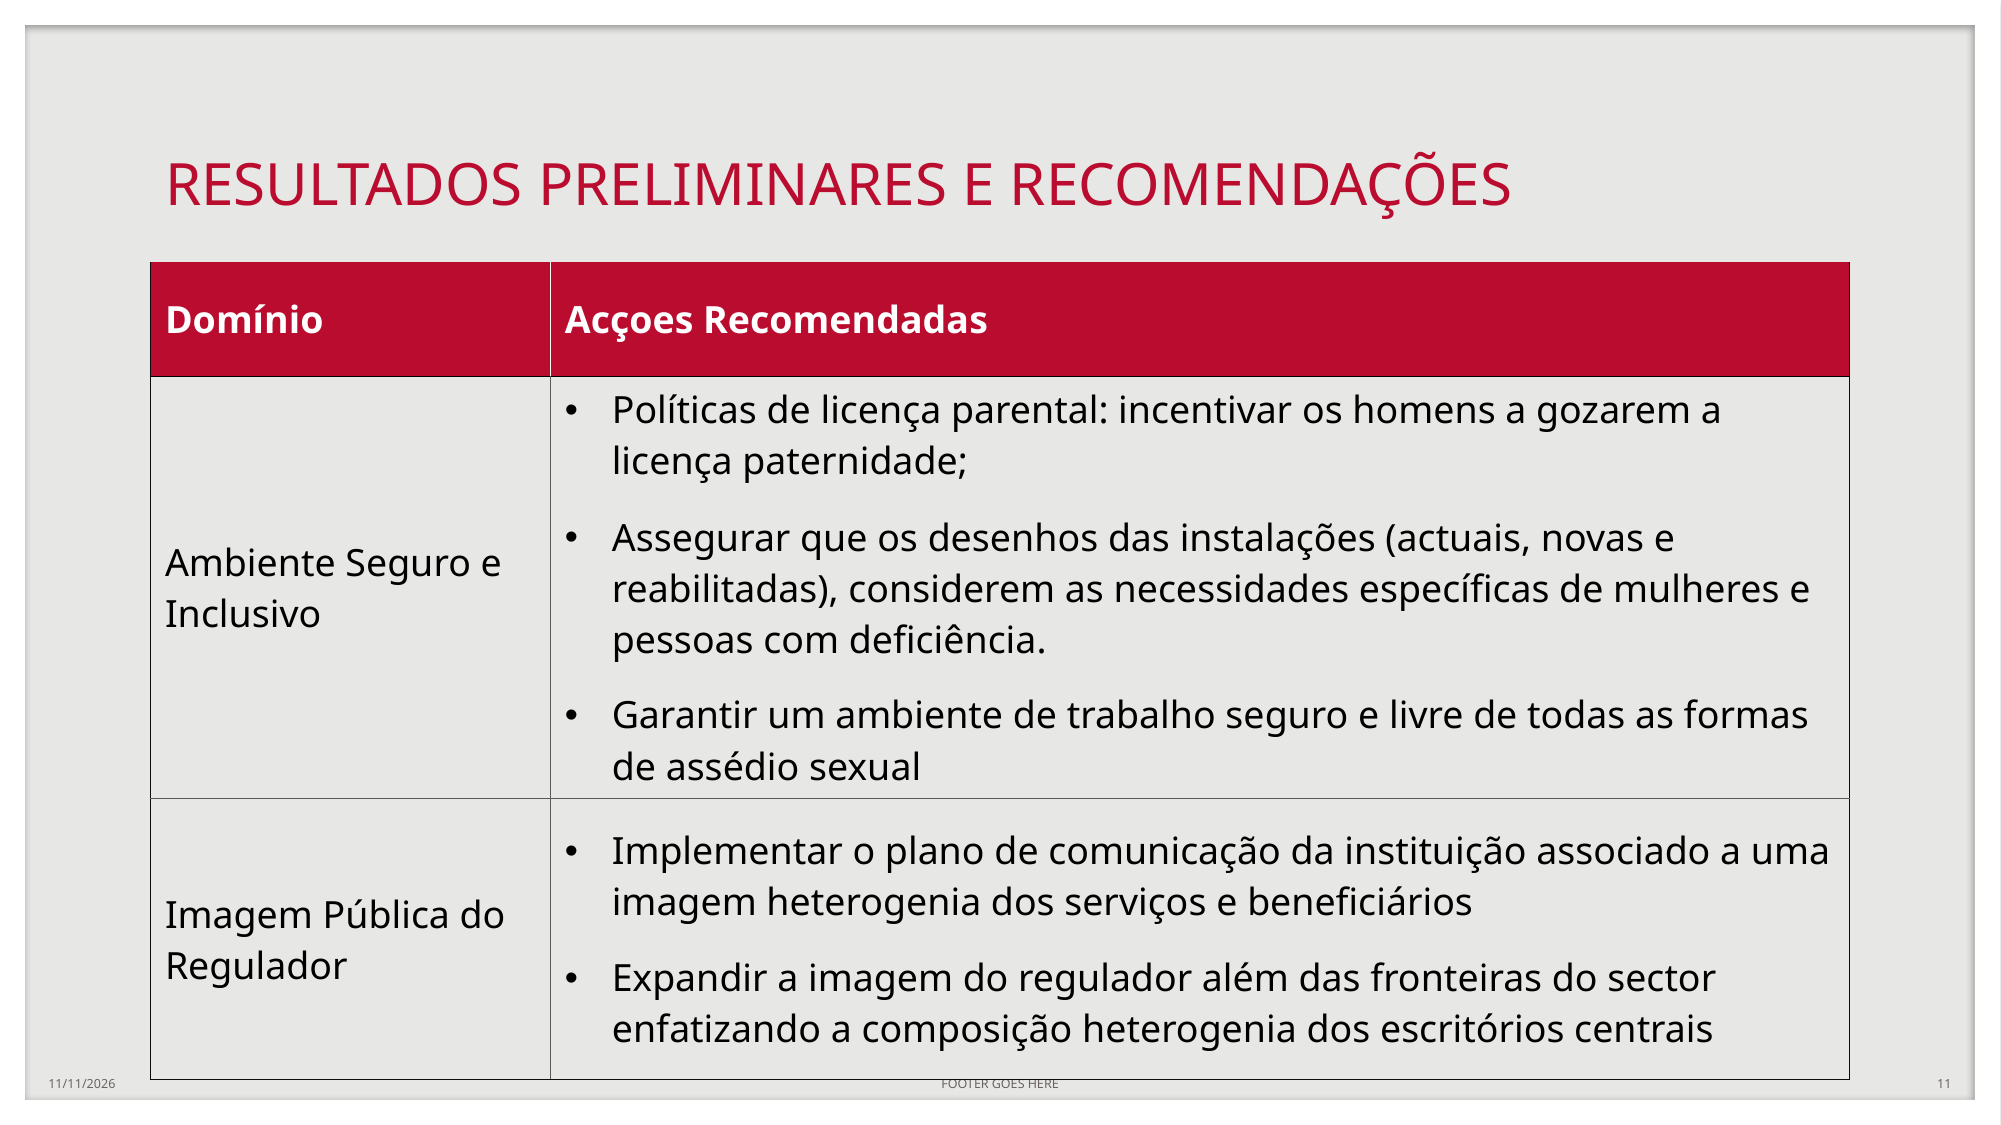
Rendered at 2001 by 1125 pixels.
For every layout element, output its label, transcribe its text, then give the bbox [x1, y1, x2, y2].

footer FOOTER GOES HERE [683, 1069, 1317, 1100]
table_cell Implementar o plano de comunicação da instituição associado a uma imagem heterogenia dos serviços e beneficiários Expandir a imagem do regulador além das fronteiras do sector enfatizando a composição heterogenia dos escritórios centrais [551, 799, 1849, 1079]
table_header Acçoes Recomendadas [551, 263, 1849, 376]
table_cell Imagem Pública do Regulador [151, 799, 550, 1079]
slide_number 11 [1500, 1069, 1967, 1100]
table_cell Políticas de licença parental: incentivar os homens a gozarem a licença paternidade; Assegurar que os desenhos das instalações (actuais, novas e reabilitadas), considerem as necessidades específicas de mulheres e pessoas com deficiência. Garantir um ambiente de trabalho seguro e livre de todas as formas de assédio sexual [551, 377, 1849, 798]
title RESULTADOS PRELIMINARES E RECOMENDAÇÕES [150, 139, 1851, 225]
table_cell Ambiente Seguro e Inclusivo [151, 377, 550, 798]
table_header Domínio [151, 263, 550, 376]
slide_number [33, 1069, 500, 1100]
